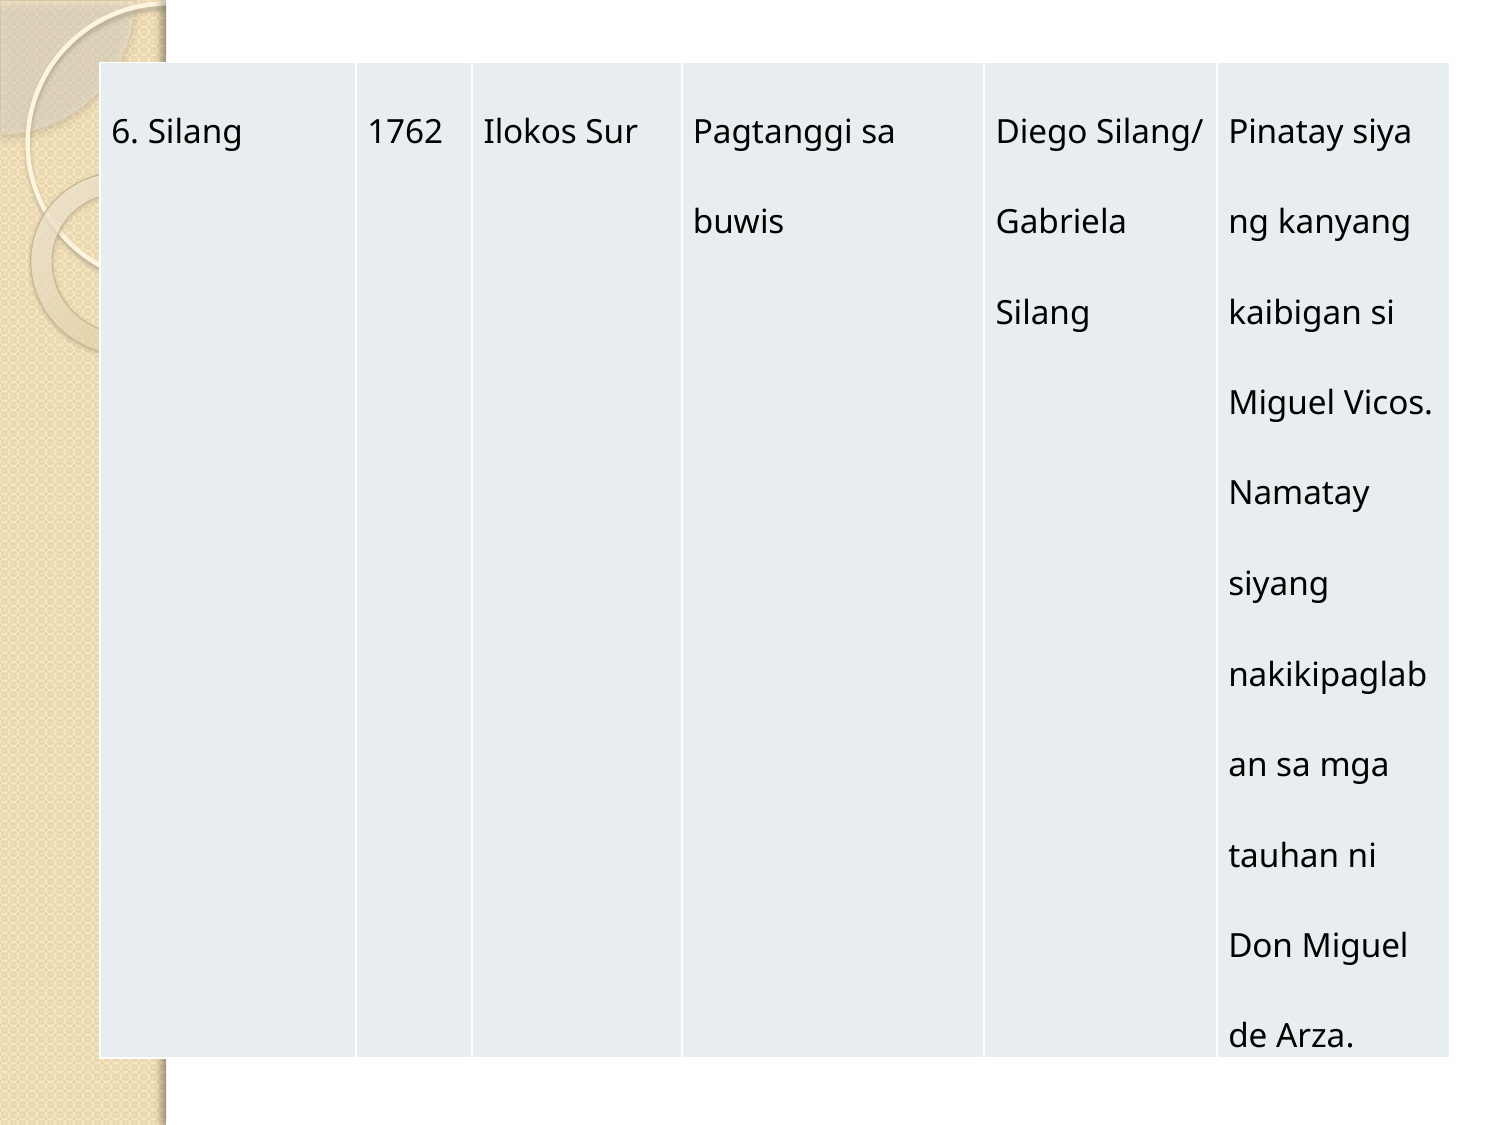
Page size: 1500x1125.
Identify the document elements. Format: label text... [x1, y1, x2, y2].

table_header Ilokos Sur [473, 63, 681, 1057]
table_header Pagtanggi sa buwis [683, 63, 983, 1057]
table_header Pinatay siya ng kanyang kaibigan si Miguel Vicos. Namatay siyang nakikipaglaban sa mga tauhan ni Don Miguel de Arza. [1218, 63, 1449, 1057]
table_header 6. Silang [101, 63, 355, 1057]
table_header 1762 [357, 63, 471, 1057]
table_header Diego Silang/ Gabriela Silang [985, 63, 1216, 1057]
